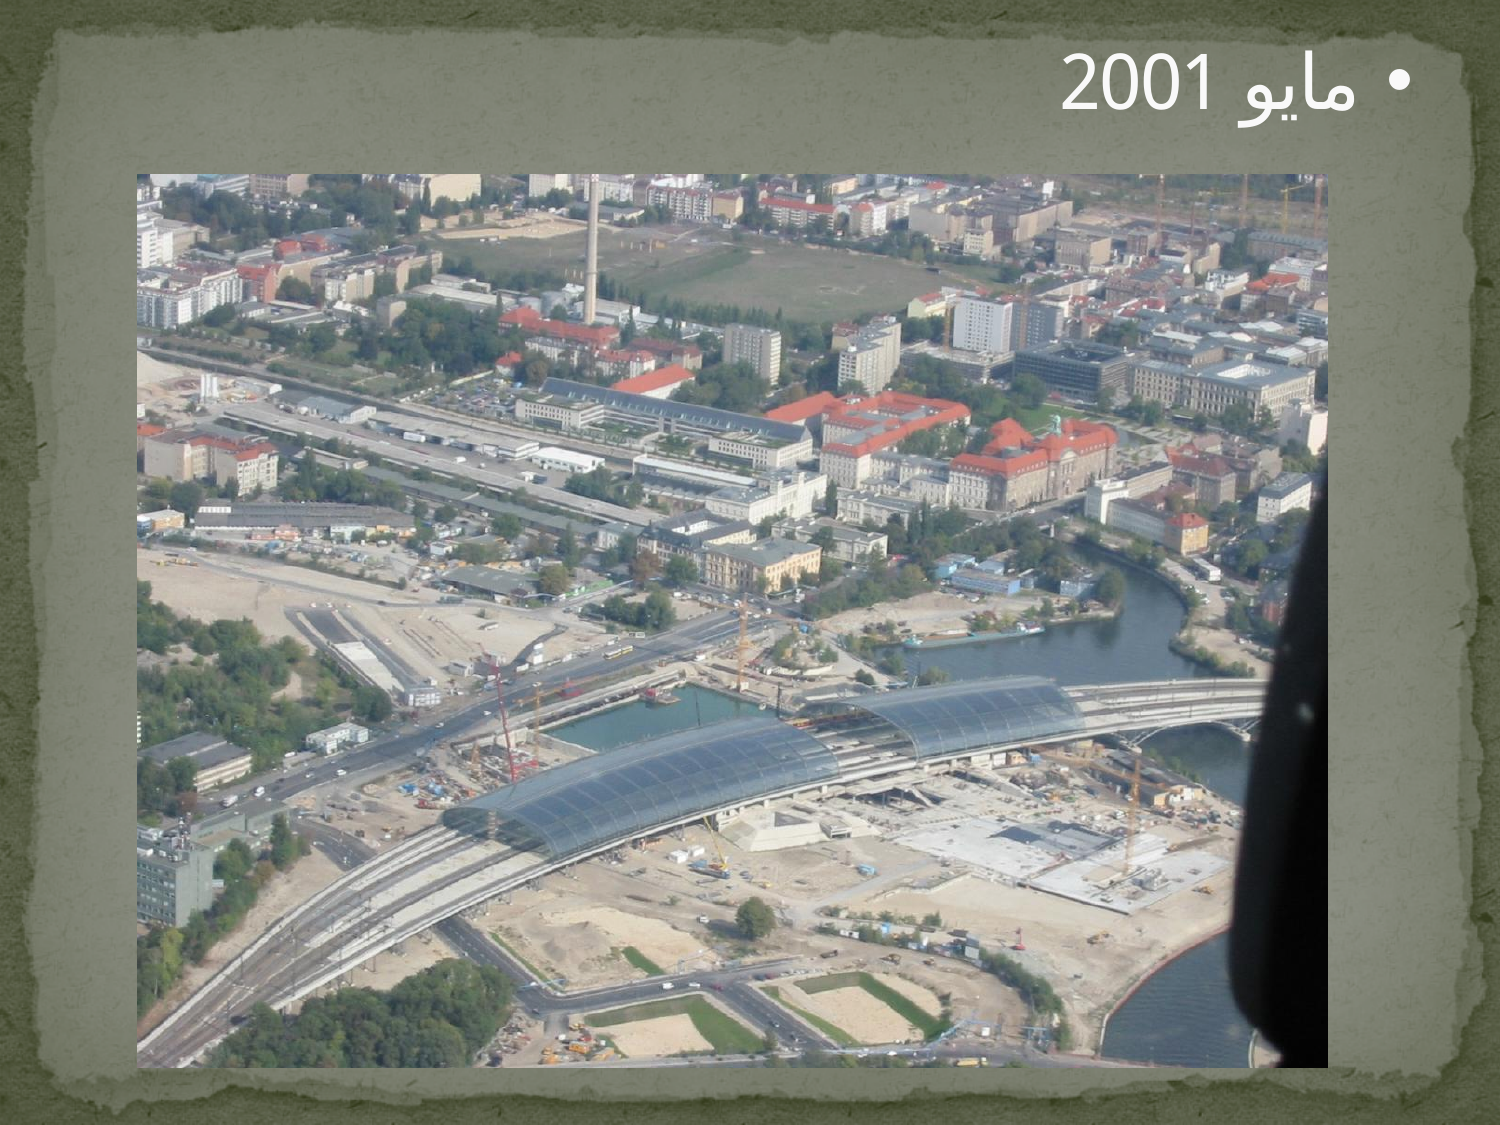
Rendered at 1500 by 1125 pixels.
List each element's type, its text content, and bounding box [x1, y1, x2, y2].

picture [137, 174, 1328, 1068]
title مايو 2001 [74, 24, 1425, 225]
